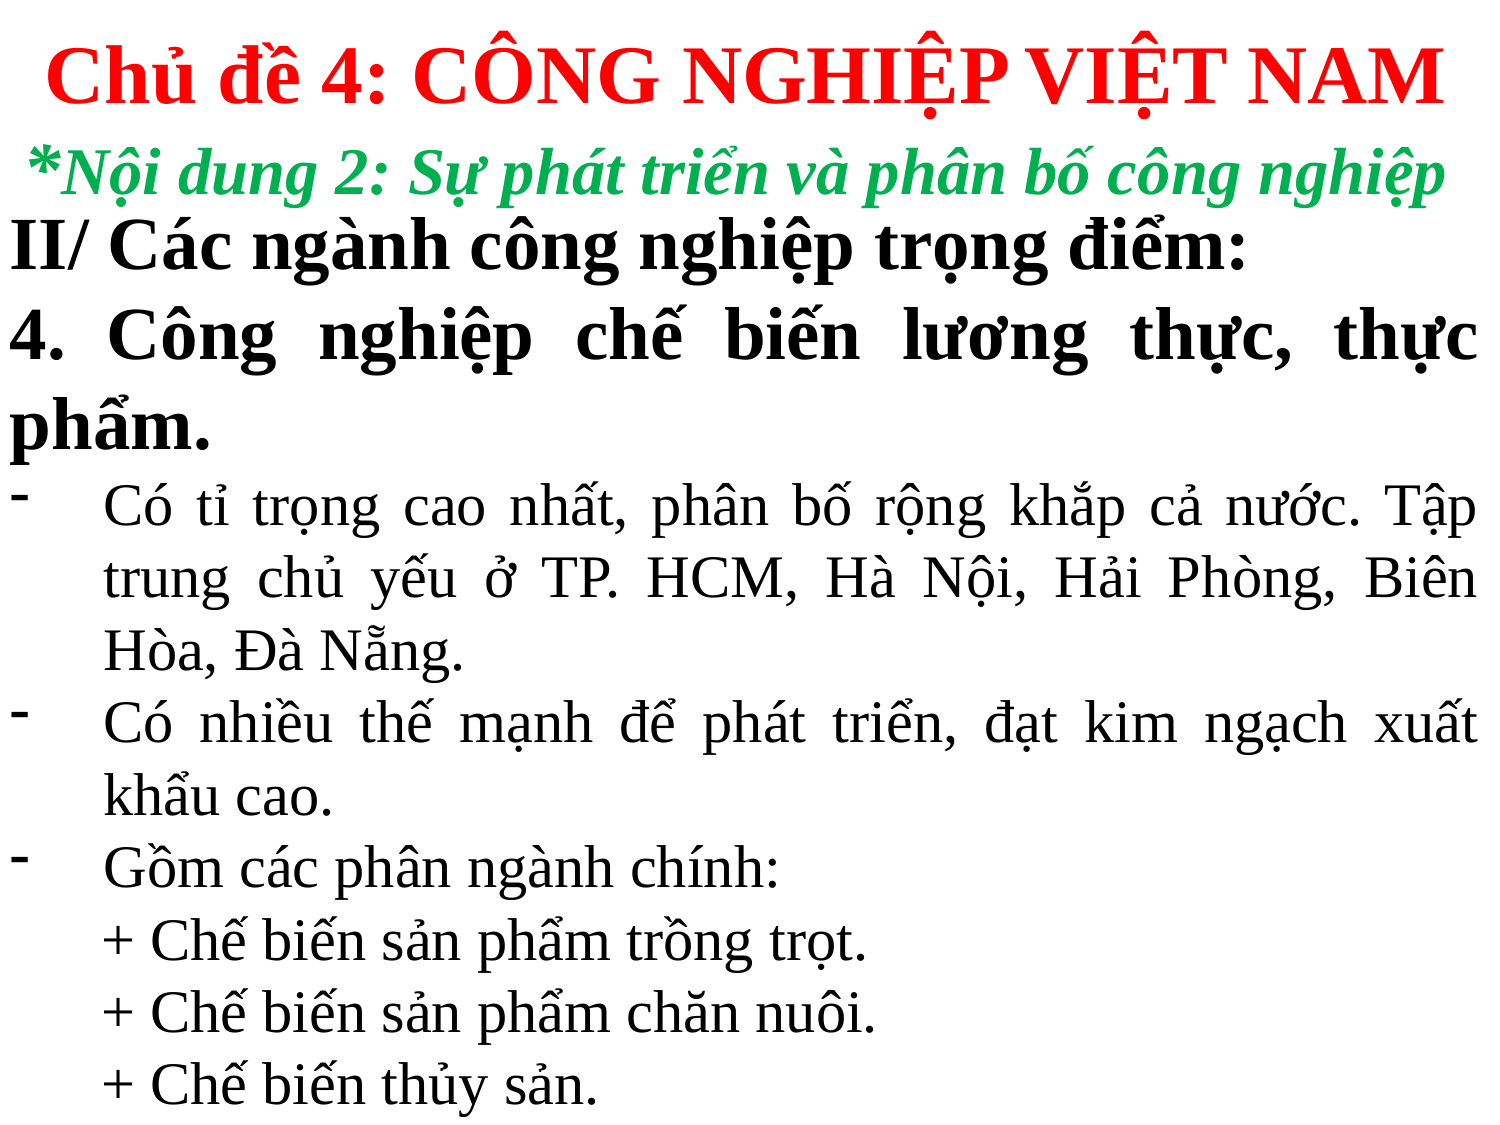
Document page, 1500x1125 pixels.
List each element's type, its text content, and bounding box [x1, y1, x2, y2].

text_box Chủ đề 4: CÔNG NGHIỆP VIỆT NAM [14, 12, 1477, 128]
text_box II/ Các ngành công nghiệp trọng điểm: 4. Công nghiệp chế biến lương thực, thực phẩm. Có tỉ trọng cao nhất, phân bố rộng khắp cả nước. Tập trung chủ yếu ở TP. HCM, Hà Nội, Hải Phòng, Biên Hòa, Đà Nẵng. Có nhiều thế mạnh để phát triển, đạt kim ngạch xuất khẩu cao. Gồm các phân ngành chính: + Chế biến sản phẩm trồng trọt. + Chế biến sản phẩm chăn nuôi. + Chế biến thủy sản. [0, 187, 1495, 1125]
text_box *Nội dung 2: Sự phát triển và phân bố công nghiệp [9, 112, 1500, 308]
